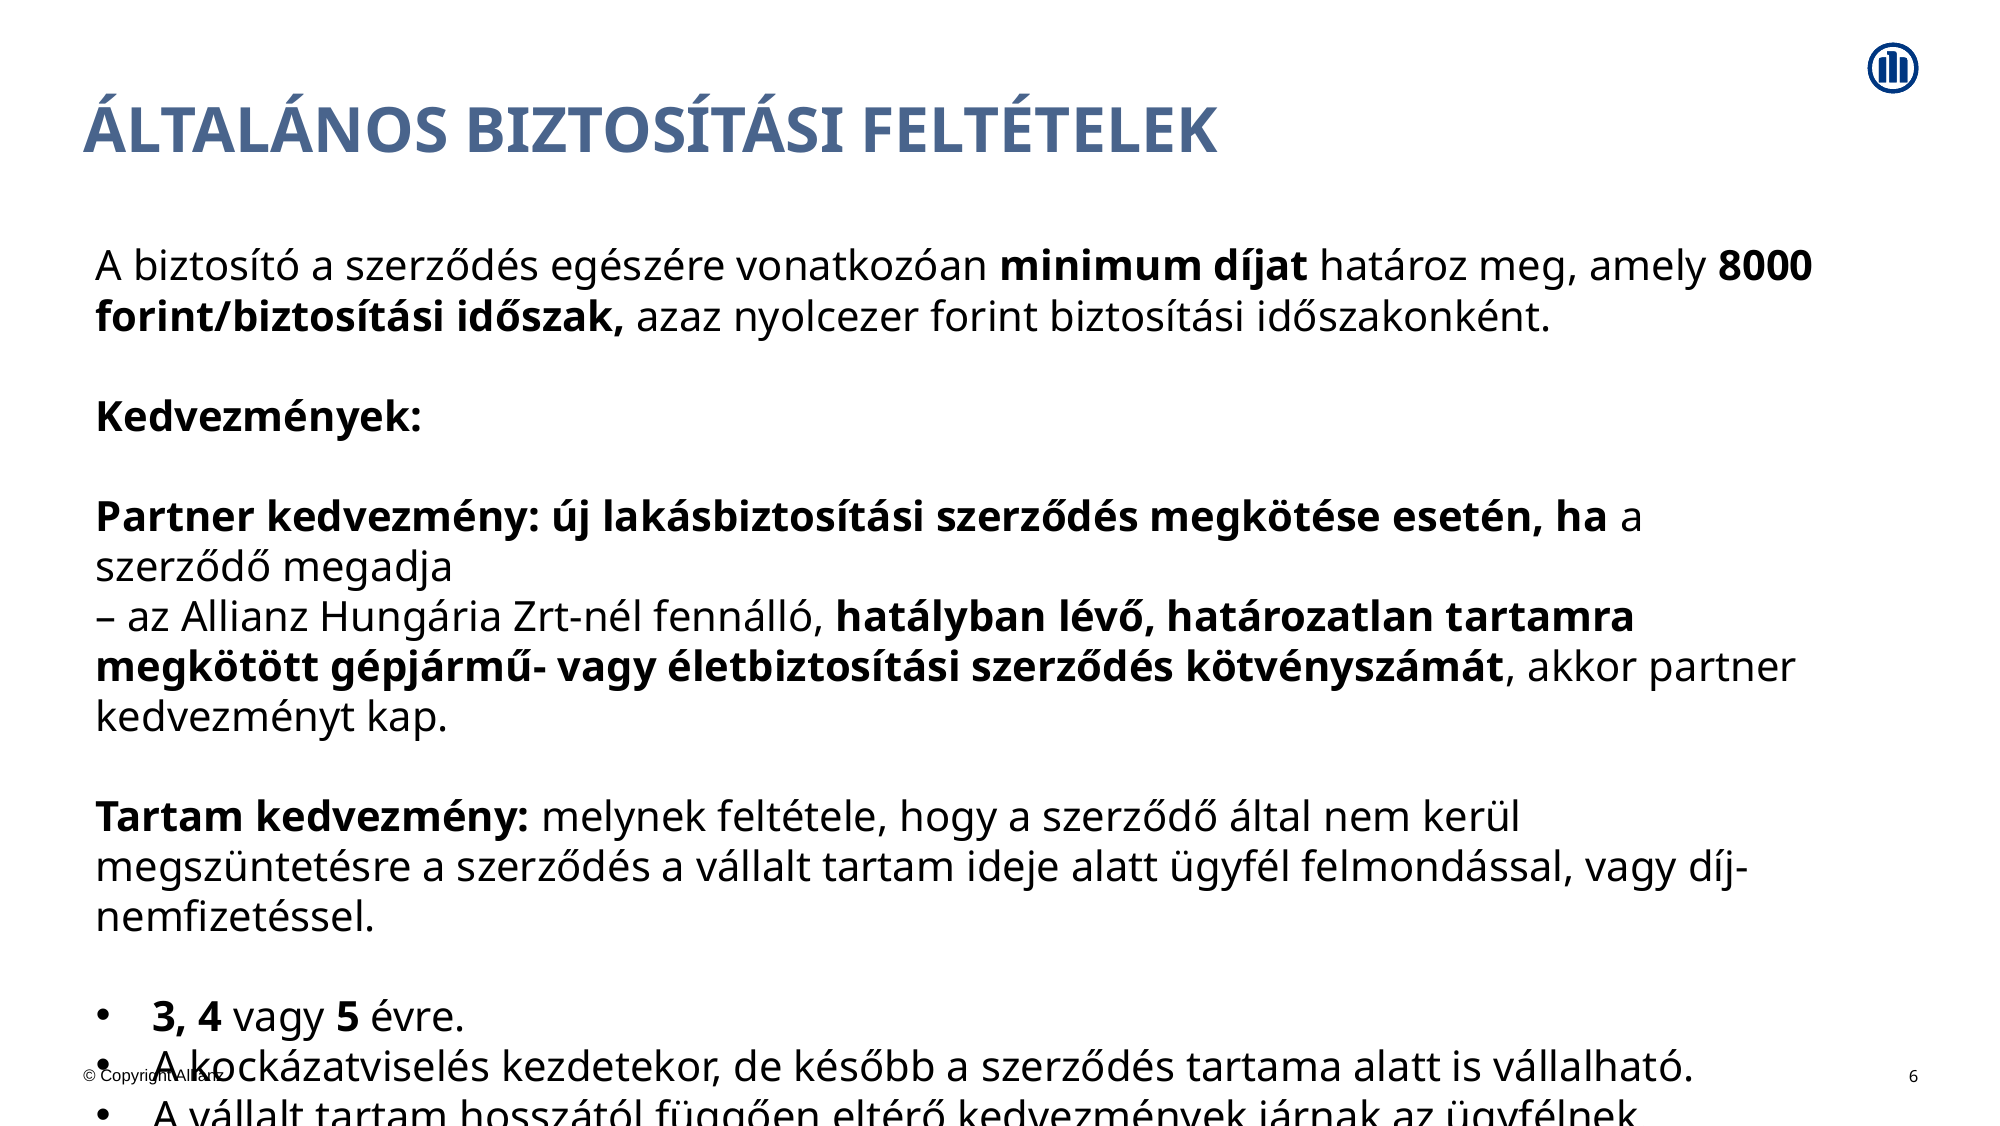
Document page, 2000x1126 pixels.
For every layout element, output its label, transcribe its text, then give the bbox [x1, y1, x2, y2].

slide_number 6 [1834, 1065, 1919, 1126]
text_box A biztosító a szerződés egészére vonatkozóan minimum díjat határoz meg, amely 8000 forint/biztosítási időszak, azaz nyolcezer forint biztosítási időszakonként. Kedvezmények: Partner kedvezmény: új lakásbiztosítási szerződés megkötése esetén, ha a szerződő megadja – az Allianz Hungária Zrt-nél fennálló, hatályban lévő, határozatlan tartamra megkötött gépjármű- vagy életbiztosítási szerződés kötvényszámát, akkor partner kedvezményt kap. Tartam kedvezmény: melynek feltétele, hogy a szerződő által nem kerül megszüntetésre a szerződés a vállalt tartam ideje alatt ügyfél felmondással, vagy díj-nemfizetéssel. 3, 4 vagy 5 évre. A kockázatviselés kezdetekor, de később a szerződés tartama alatt is vállalható. A vállalt tartam hosszától függően eltérő kedvezmények járnak az ügyfélnek. [81, 231, 1832, 1126]
title ÁLTALÁNOS BIZTOSÍTÁSI FELTÉTELEK [83, 84, 1835, 169]
